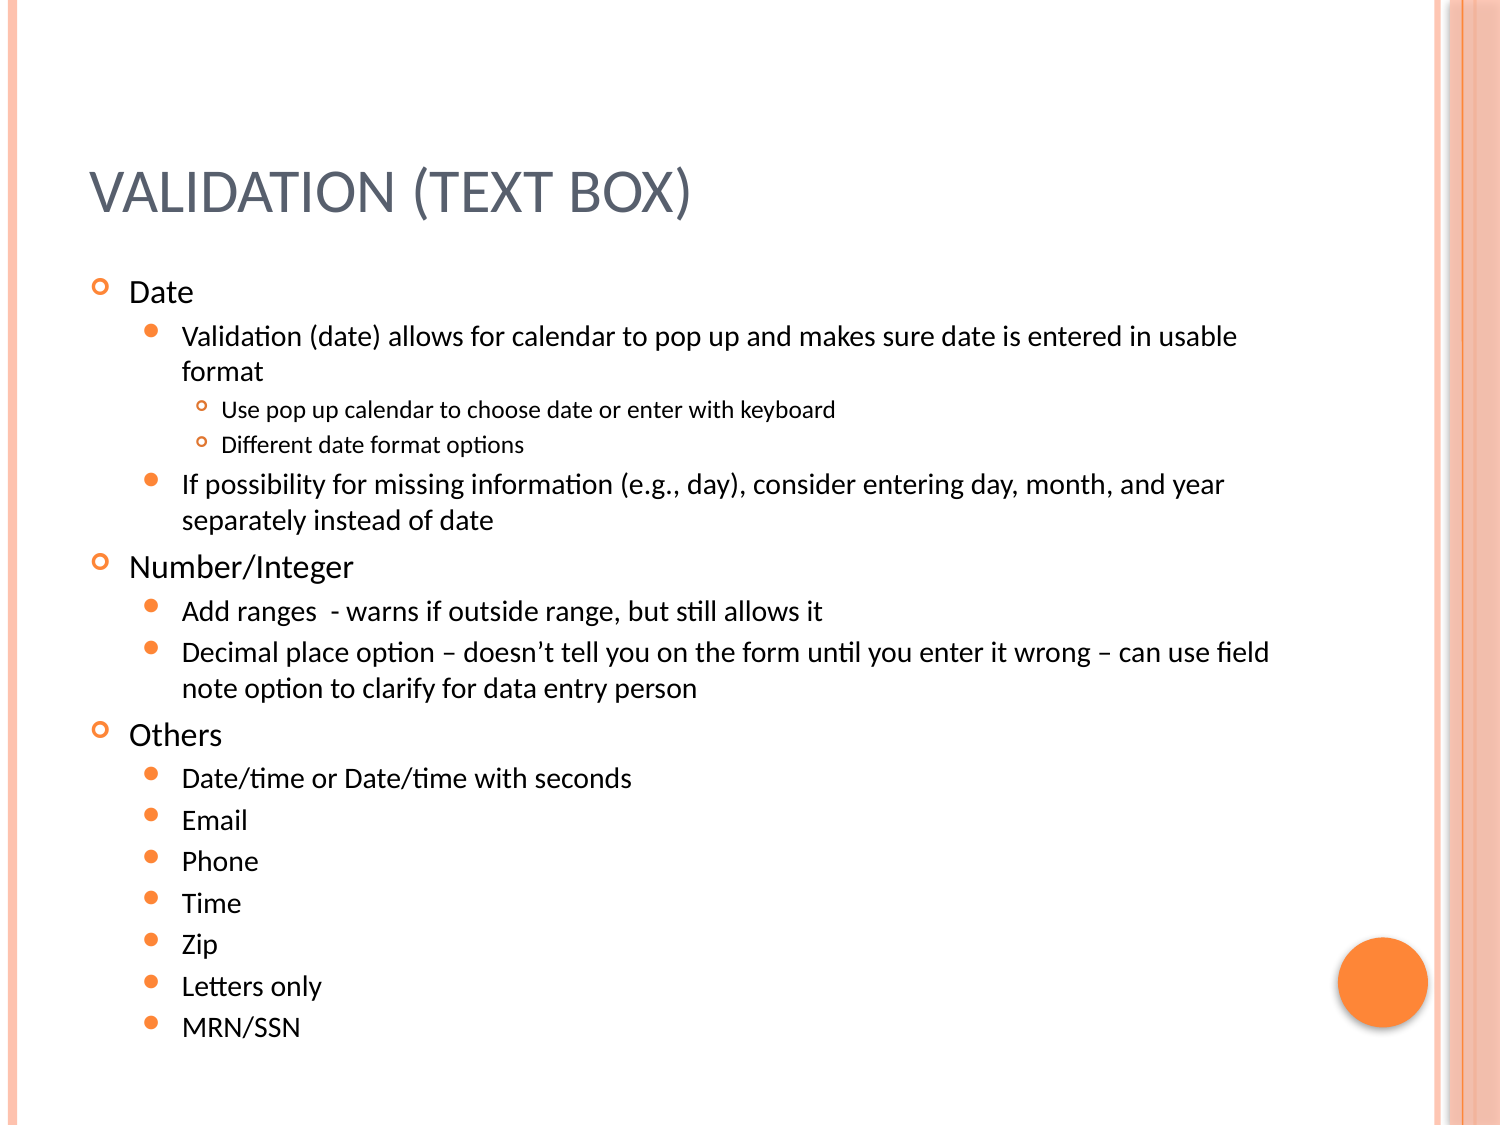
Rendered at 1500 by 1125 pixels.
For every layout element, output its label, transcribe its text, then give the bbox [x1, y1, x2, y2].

list Date Validation (date) allows for calendar to pop up and makes sure date is entered in usable format Use pop up calendar to choose date or enter with keyboard Different date format options If possibility for missing information (e.g., day), consider entering day, month, and year separately instead of date Number/Integer Add ranges - warns if outside range, but still allows it Decimal place option – doesn’t tell you on the form until you enter it wrong – can use field note option to clarify for data entry person Others Date/time or Date/time with seconds Email Phone Time Zip Letters only MRN/SSN [75, 262, 1300, 1062]
title Validation (text box) [75, 45, 1300, 233]
